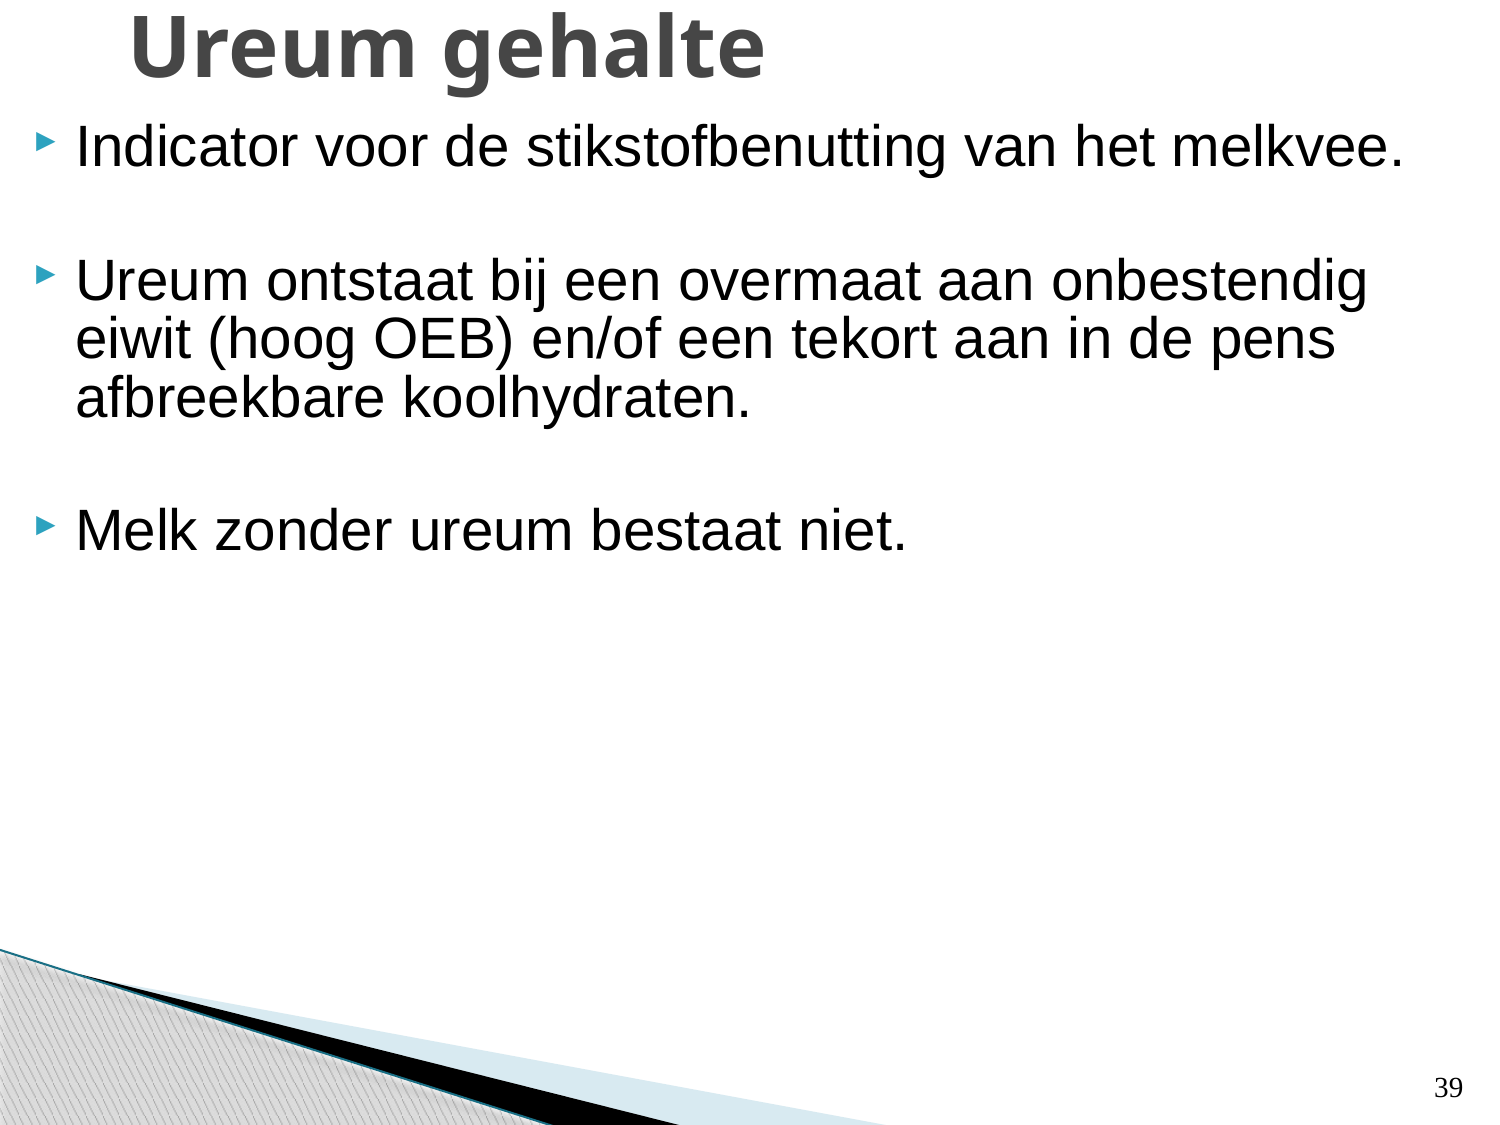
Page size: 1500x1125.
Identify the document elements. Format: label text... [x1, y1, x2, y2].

list Indicator voor de stikstofbenutting van het melkvee. Ureum ontstaat bij een overmaat aan onbestendig eiwit (hoog OEB) en/of een tekort aan in de pens afbreekbare koolhydraten. Melk zonder ureum bestaat niet. [0, 112, 1500, 1125]
slide_number 39 [1418, 1051, 1479, 1112]
title Ureum gehalte [112, 0, 1388, 138]
